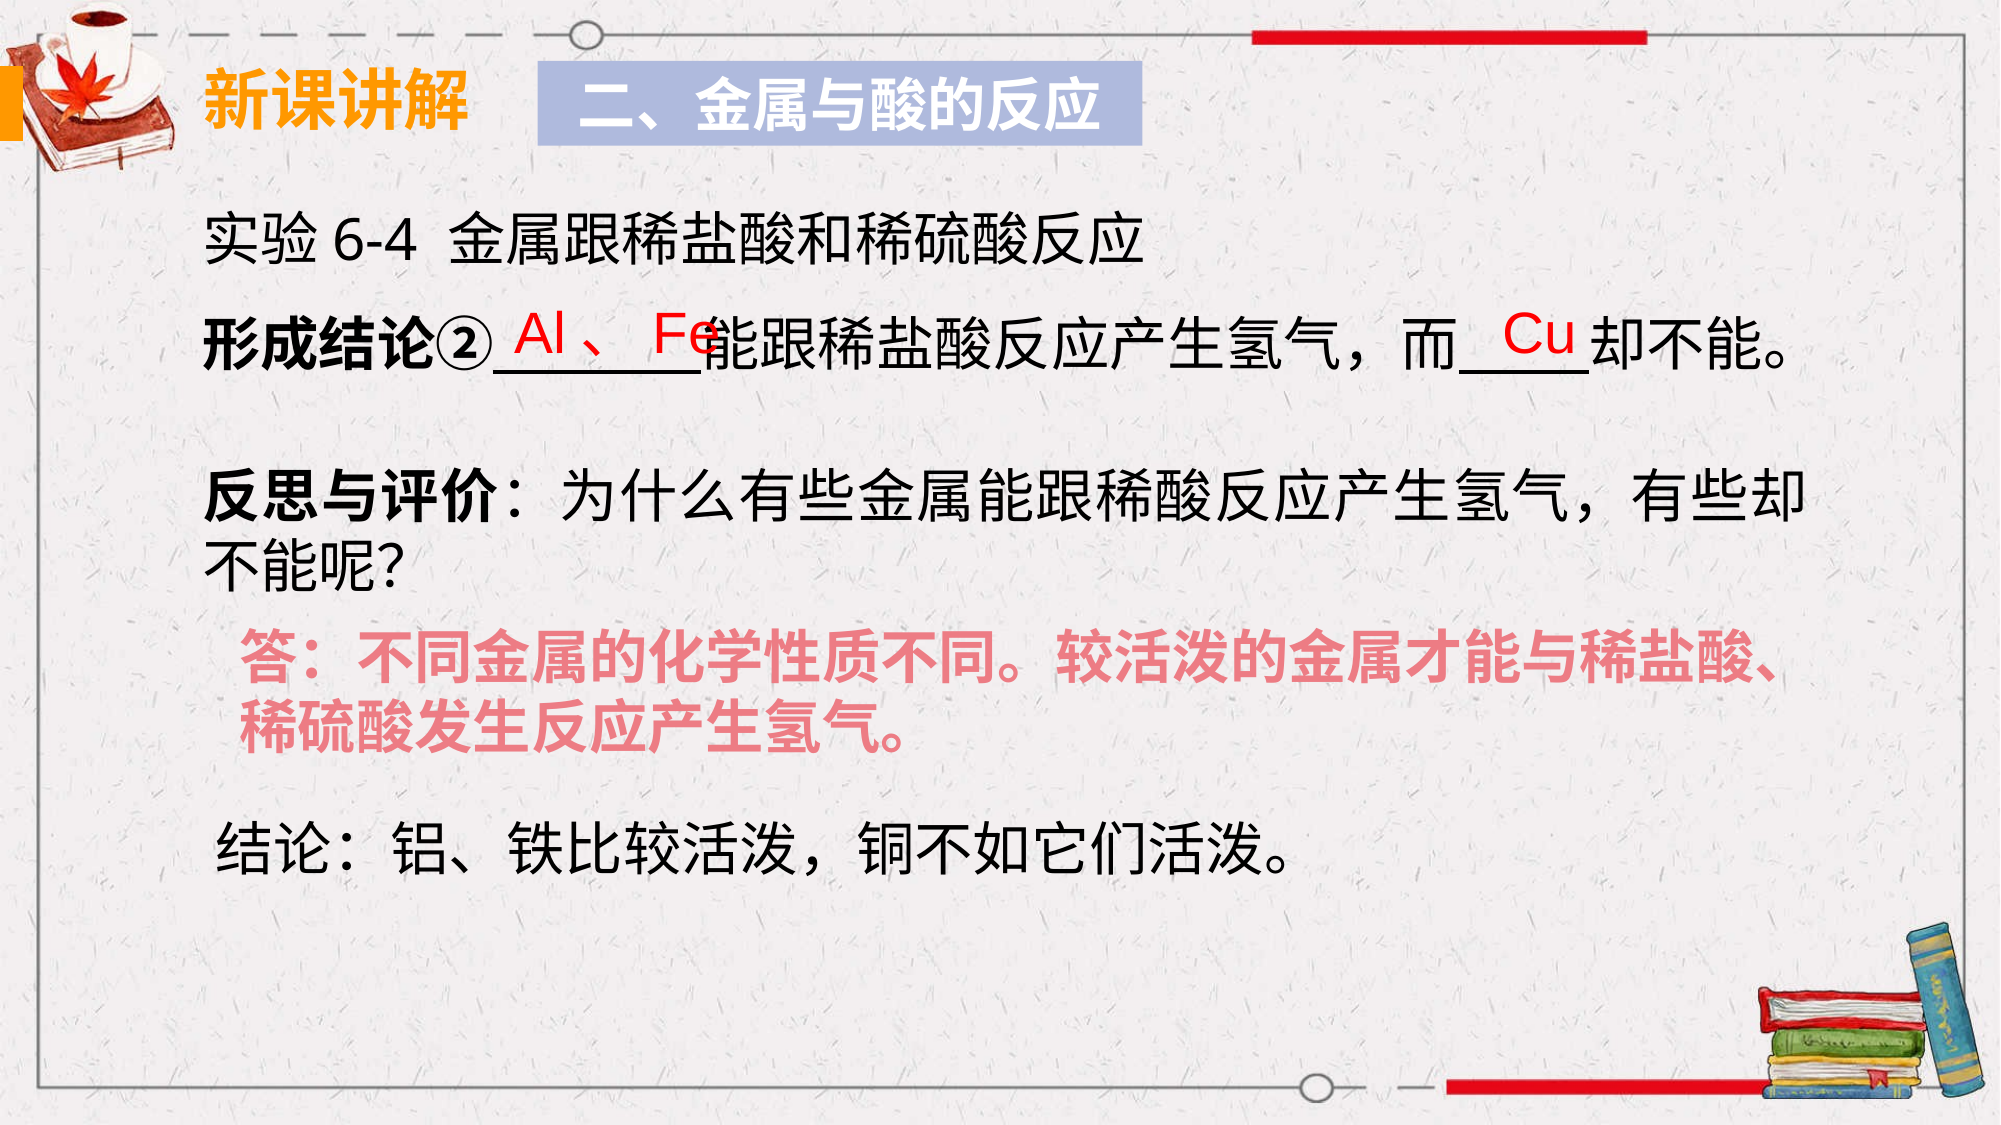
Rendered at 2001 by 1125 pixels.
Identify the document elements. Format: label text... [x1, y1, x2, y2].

text_box 实验6-4 金属跟稀盐酸和稀硫酸反应 [187, 124, 1463, 280]
text_box 答：不同金属的化学性质不同。较活泼的金属才能与稀盐酸、稀硫酸发生反应产生氢气。 [224, 612, 1824, 768]
text_box 结论：铝、铁比较活泼，铜不如它们活泼。 [200, 769, 1338, 889]
text_box 反思与评价：为什么有些金属能跟稀酸反应产生氢气，有些却不能呢？ [187, 452, 1824, 607]
text_box 形成结论② 能跟稀盐酸反应产生氢气，而 却不能。 [187, 299, 1837, 455]
text_box Al、Fe [499, 287, 742, 373]
text_box [0, 65, 24, 142]
text_box 新课讲解 [188, 50, 486, 146]
picture [0, 0, 2001, 1125]
text_box Cu [1487, 287, 1618, 373]
text_box 二、金属与酸的反应 [537, 60, 1143, 124]
